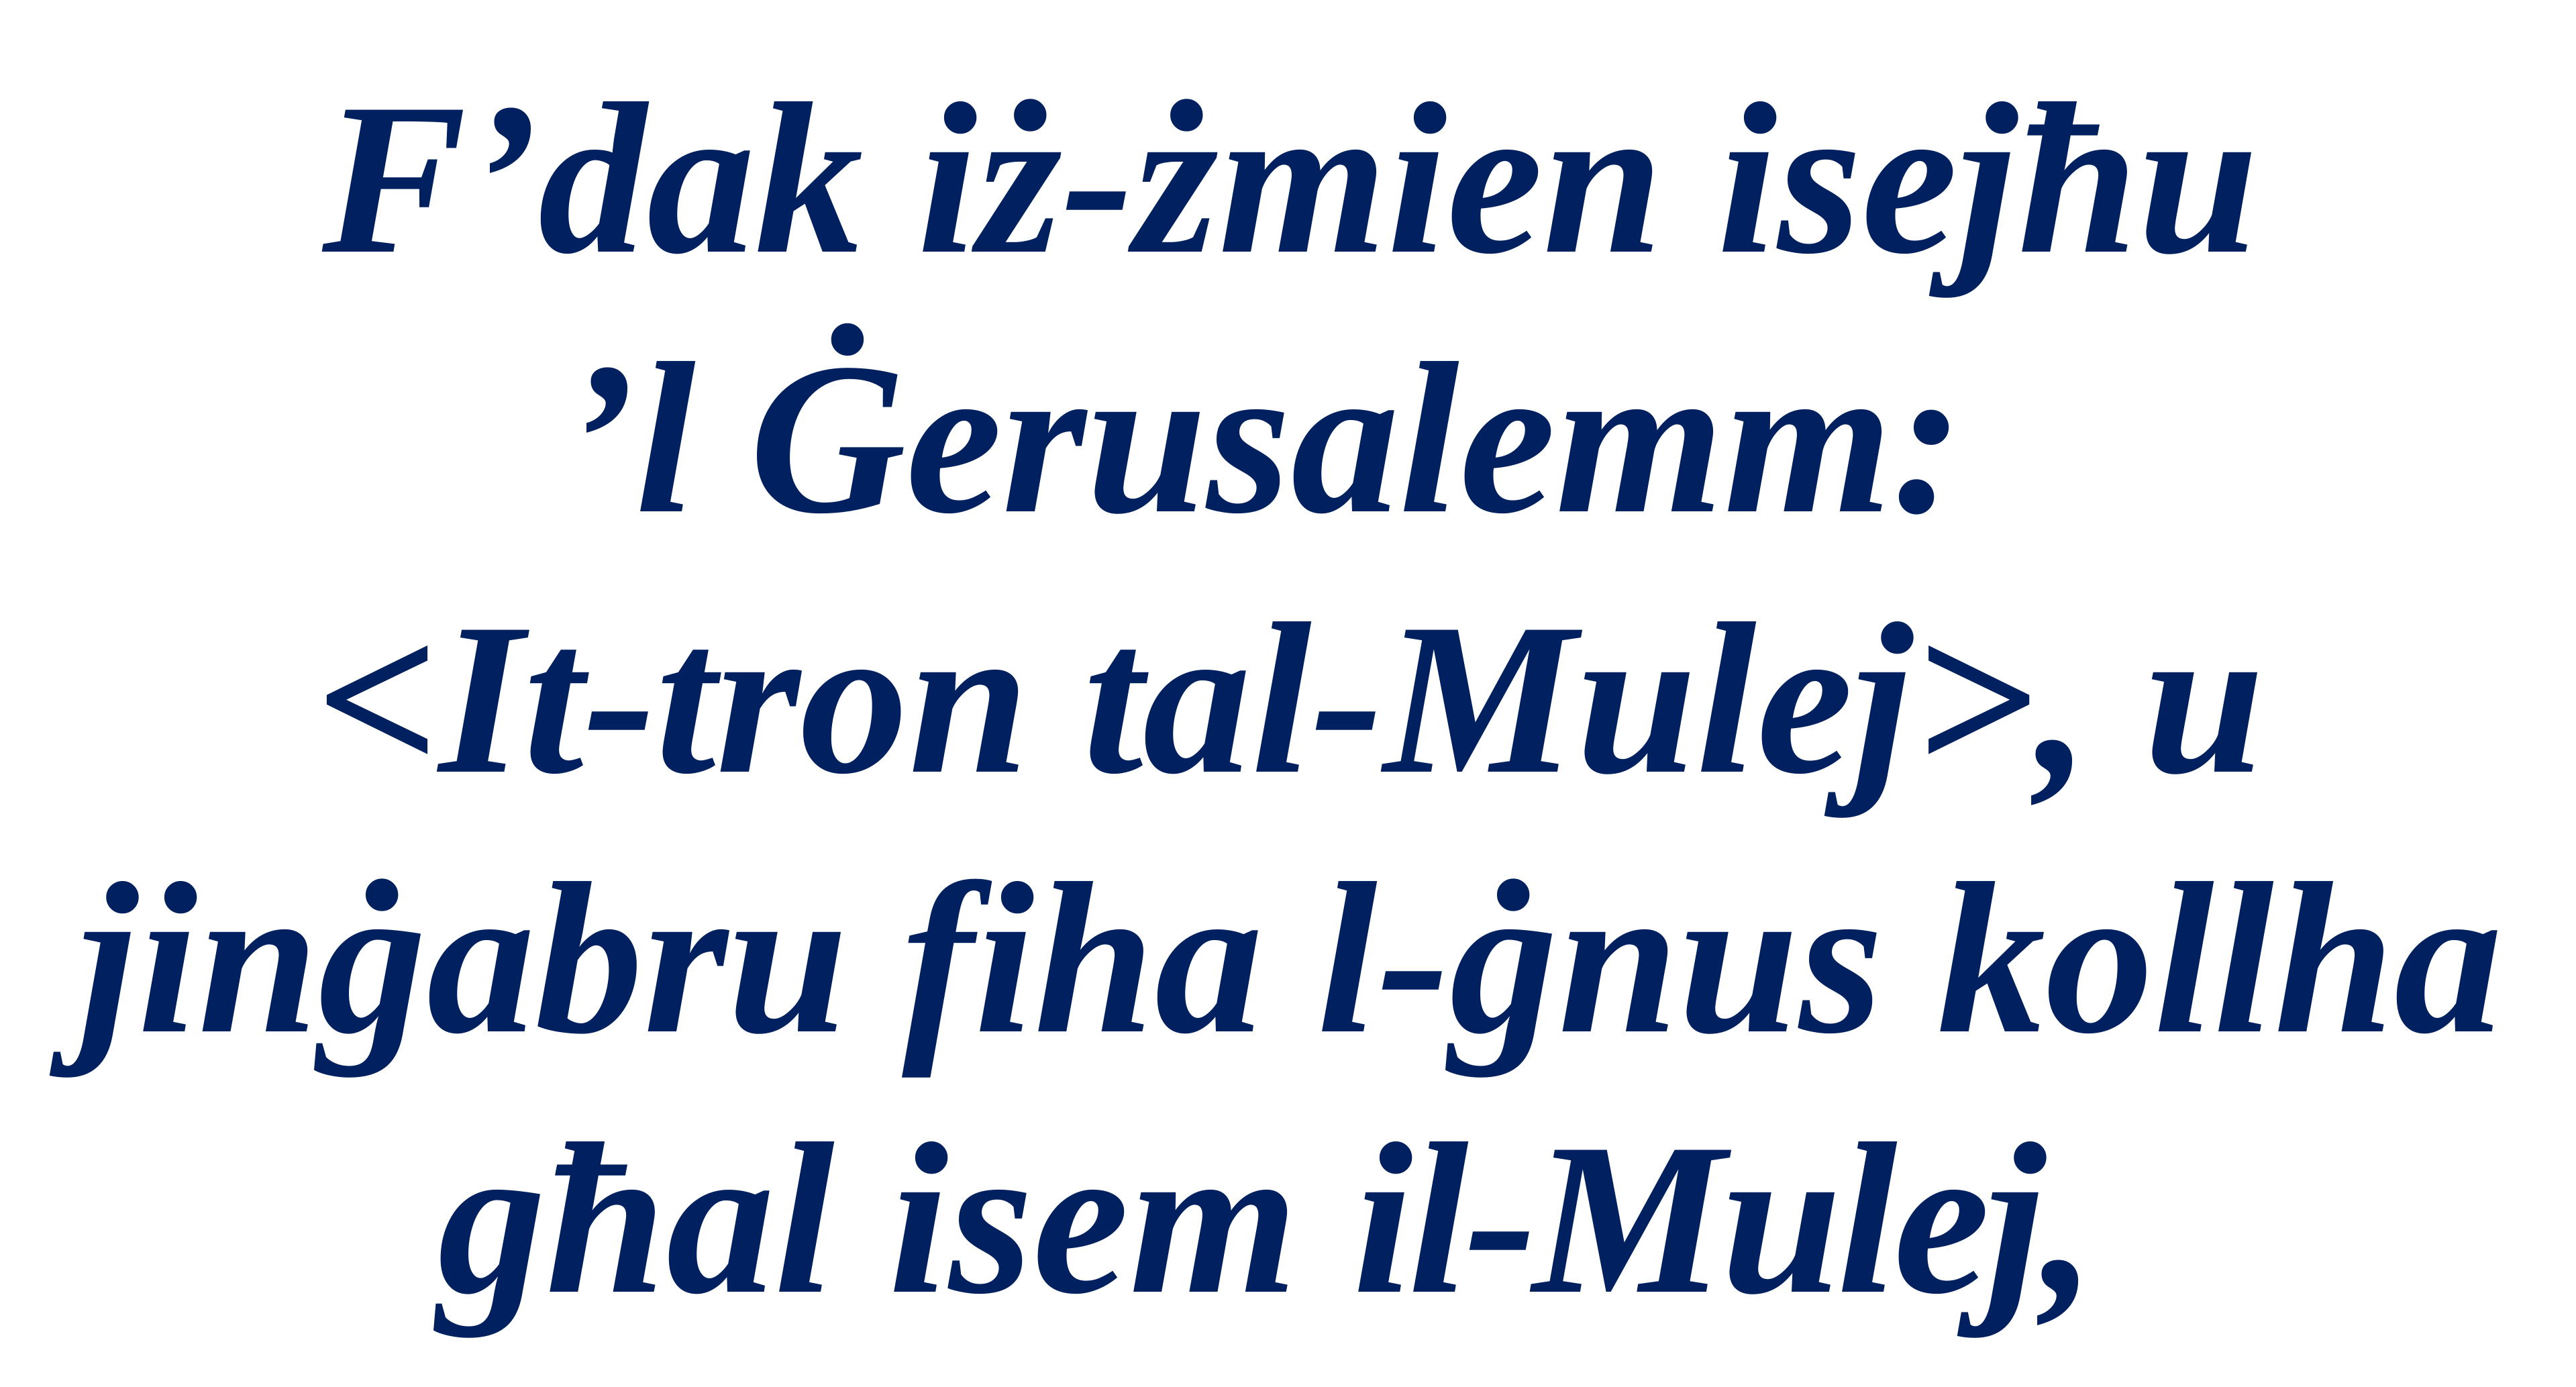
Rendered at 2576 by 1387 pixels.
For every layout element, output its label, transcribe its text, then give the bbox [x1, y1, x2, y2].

text_box F’dak iż-żmien isejħu ’l Ġerusalemm: <It-tron tal-Mulej>, u jinġabru fiha l-ġnus kollha għal isem il-Mulej, [51, 23, 2532, 1347]
